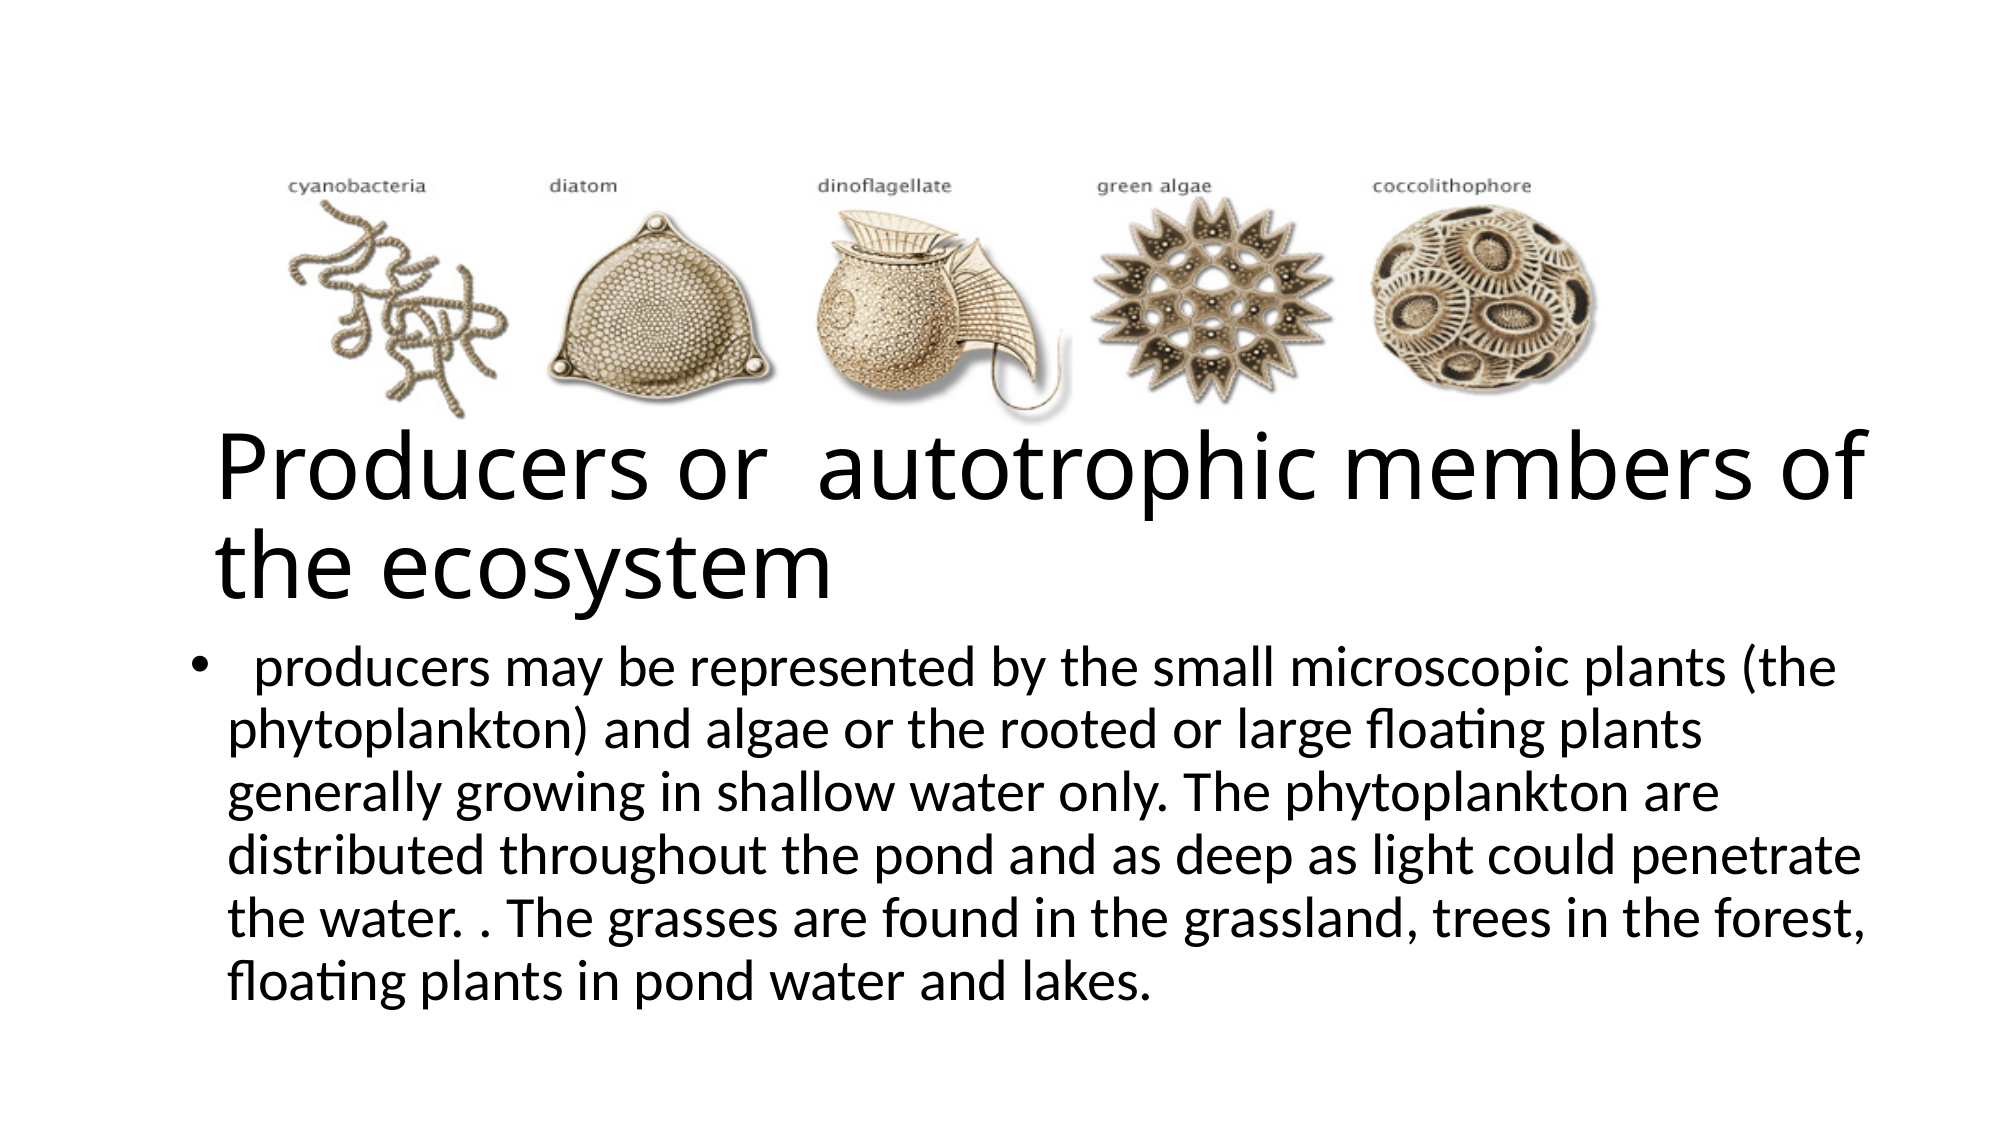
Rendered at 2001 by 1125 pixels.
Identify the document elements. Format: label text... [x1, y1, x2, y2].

picture [272, 178, 1613, 426]
list producers may be represented by the small microscopic plants (the phytoplankton) and algae or the rooted or large floating plants generally growing in shallow water only. The phytoplankton are distributed throughout the pond and as deep as light could penetrate the water. . The grasses are found in the grassland, trees in the forest, floating plants in pond water and lakes. [174, 628, 1900, 1125]
title Producers or autotrophic members of the ecosystem [199, 410, 1925, 629]
